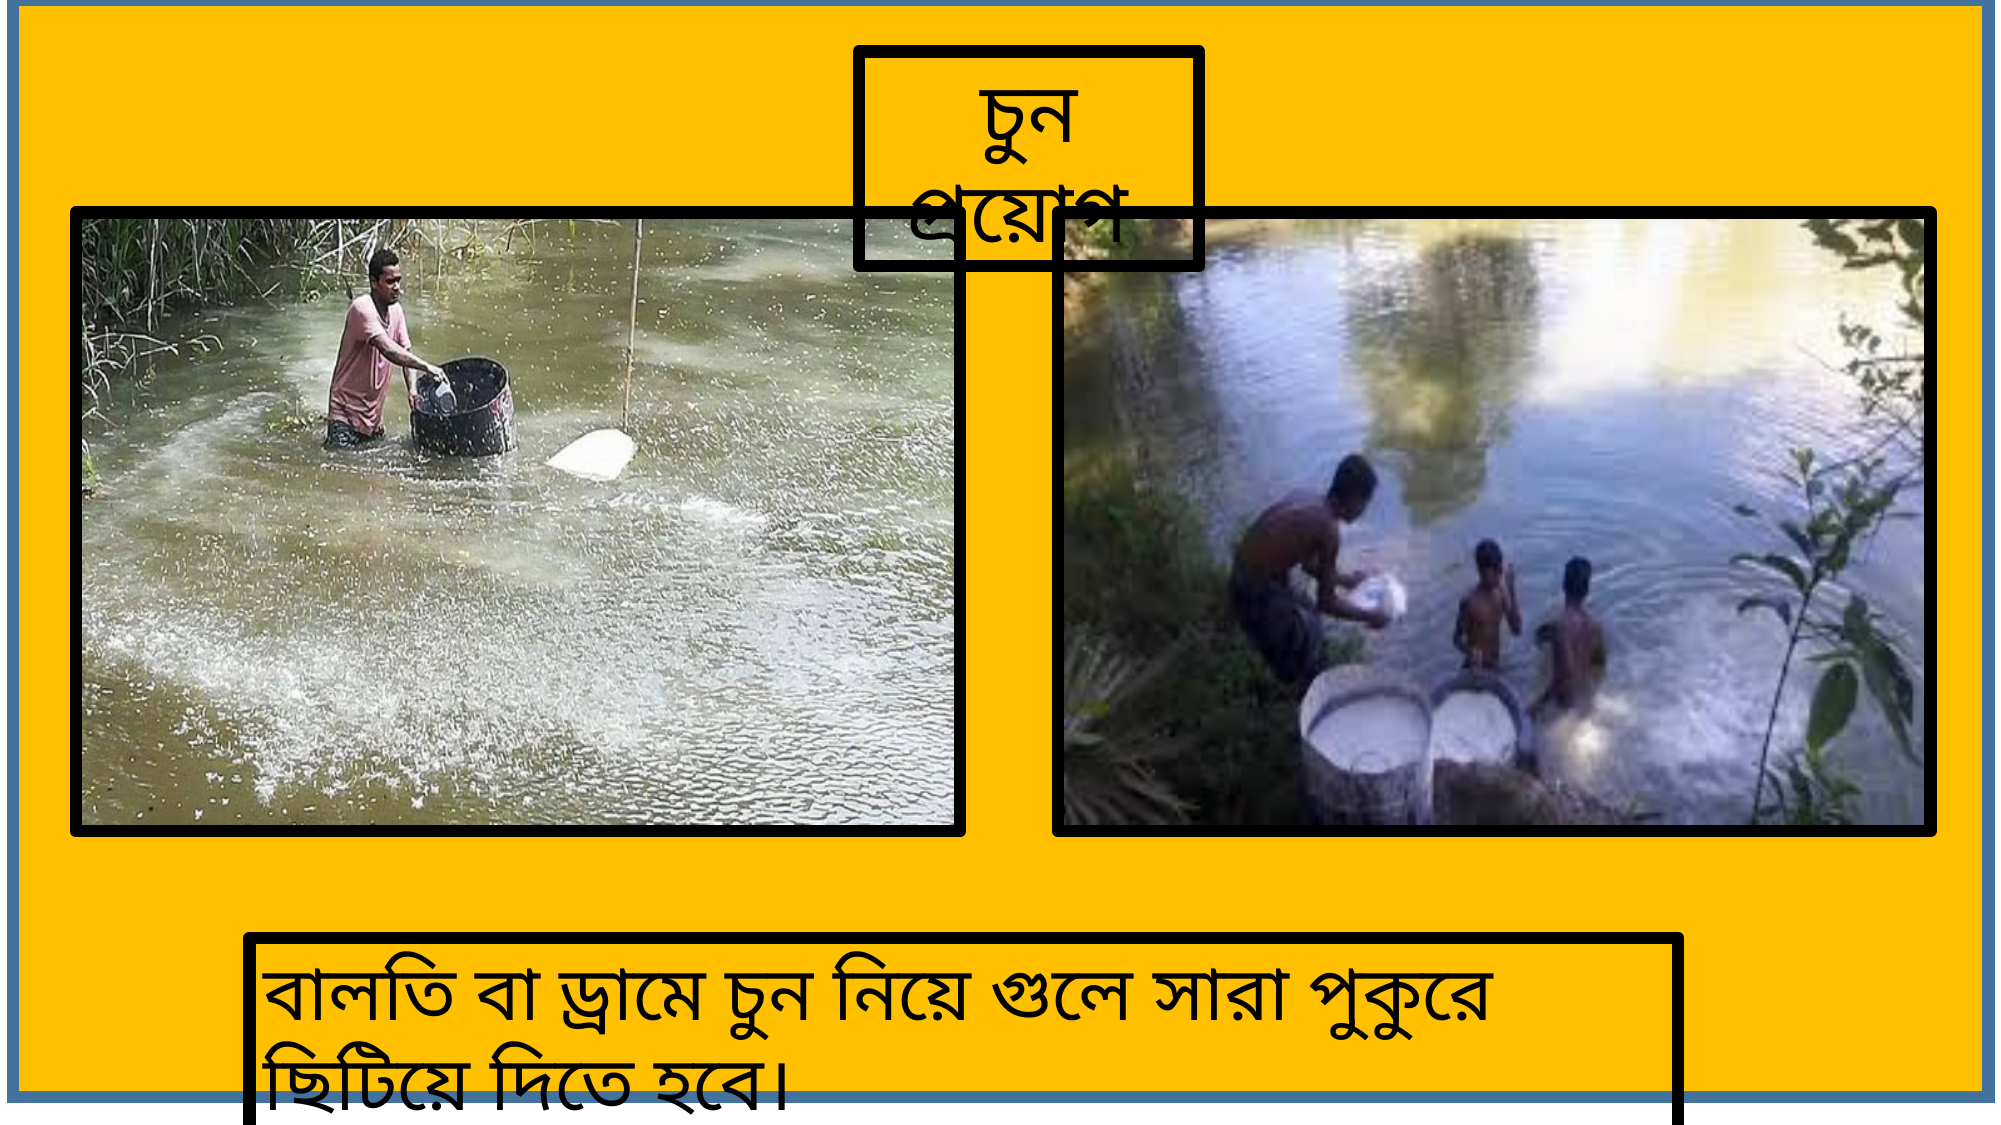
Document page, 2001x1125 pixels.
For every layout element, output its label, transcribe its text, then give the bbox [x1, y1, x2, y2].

picture [81, 218, 954, 825]
text_box বালতি বা ড্রামে চুন নিয়ে গুলে সারা পুকুরে ছিটিয়ে দিতে হবে। [249, 937, 1679, 1125]
picture [1064, 218, 1925, 825]
text_box [12, 0, 1990, 1098]
text_box চুন প্রয়োগ [858, 51, 1199, 266]
